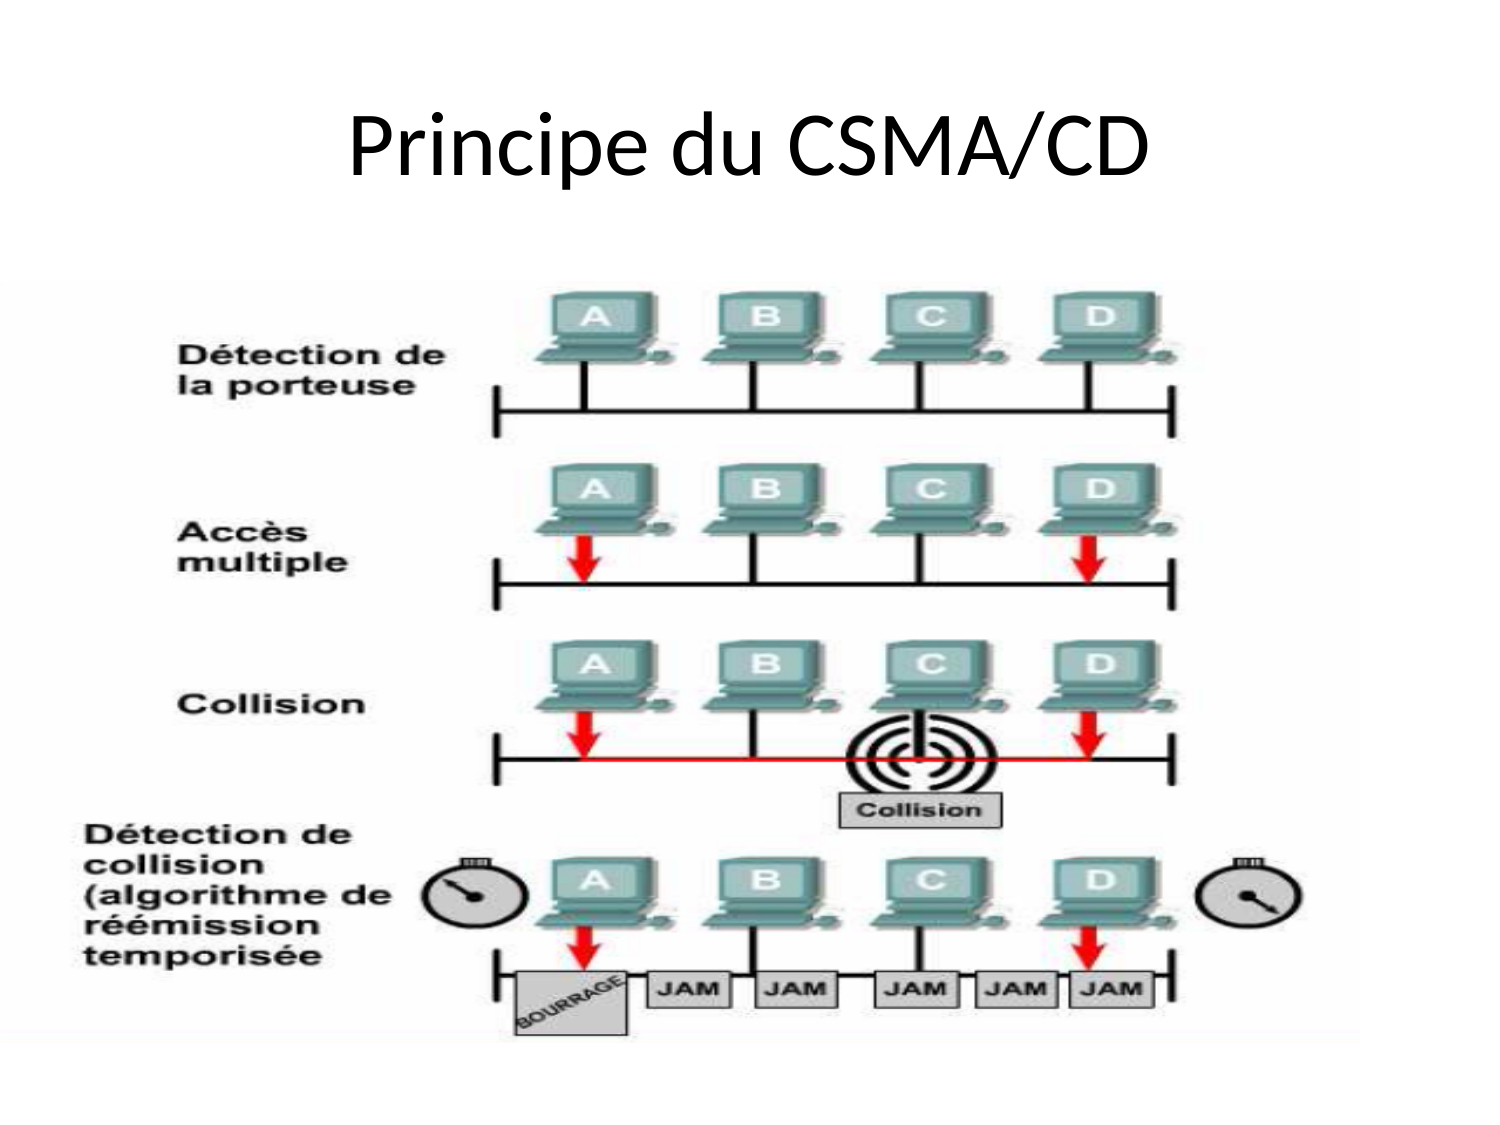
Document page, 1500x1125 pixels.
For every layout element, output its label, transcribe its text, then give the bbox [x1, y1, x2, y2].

title Principe du CSMA/CD [74, 44, 1426, 233]
picture [0, 280, 1360, 1044]
